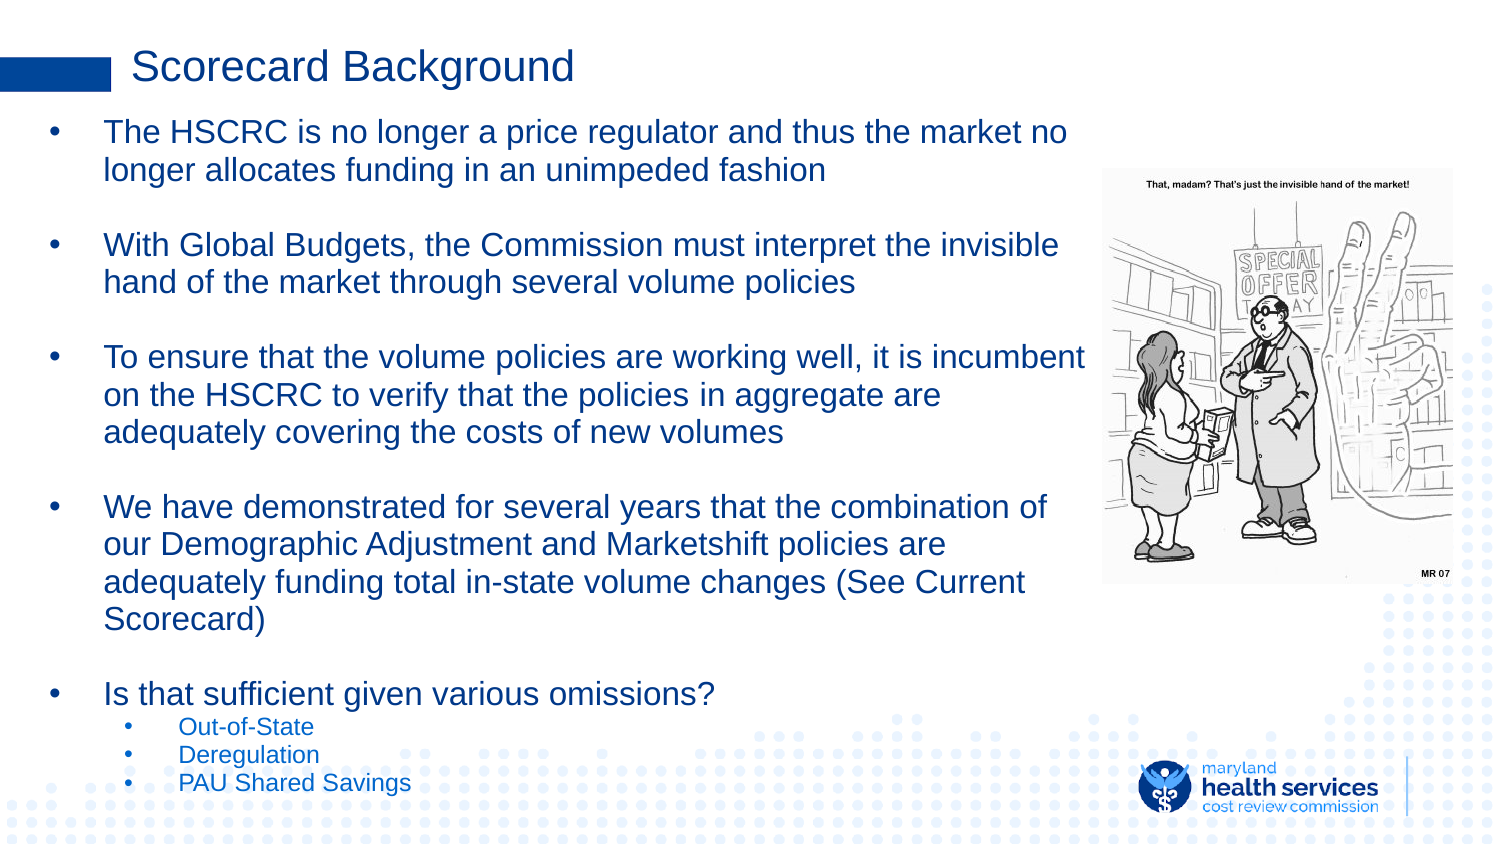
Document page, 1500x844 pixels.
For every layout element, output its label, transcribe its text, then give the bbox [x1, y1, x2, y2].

picture [0, 0, 1500, 844]
title Scorecard Background [119, 32, 1414, 140]
list The HSCRC is no longer a price regulator and thus the market no longer allocates funding in an unimpeded fashion With Global Budgets, the Commission must interpret the invisible hand of the market through several volume policies To ensure that the volume policies are working well, it is incumbent on the HSCRC to verify that the policies in aggregate are adequately covering the costs of new volumes We have demonstrated for several years that the combination of our Demographic Adjustment and Marketshift policies are adequately funding total in-state volume changes (See Current Scorecard) Is that sufficient given various omissions? Out-of-State Deregulation PAU Shared Savings [17, 108, 1111, 823]
